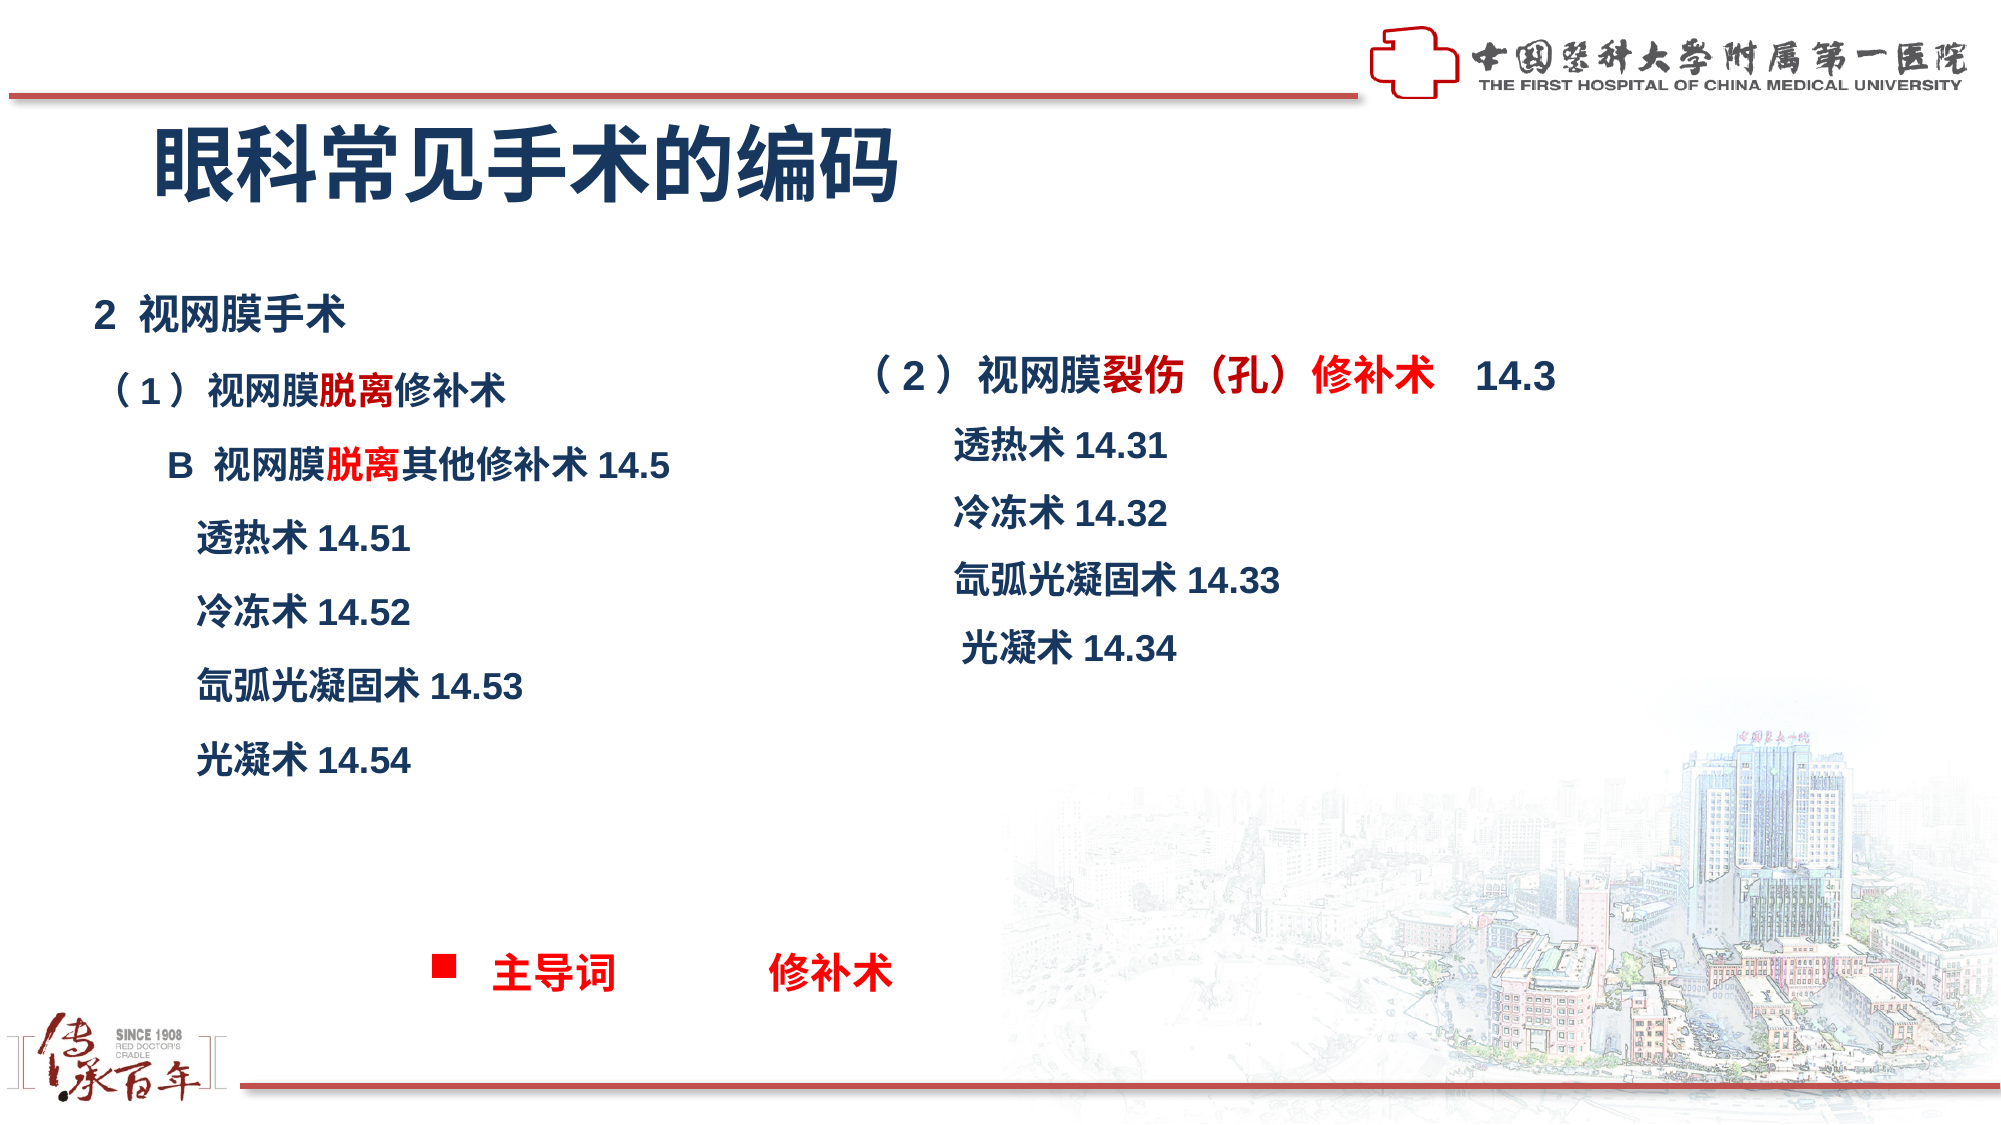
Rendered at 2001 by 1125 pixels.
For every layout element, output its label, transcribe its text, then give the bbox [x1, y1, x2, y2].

picture [1001, 1049, 1998, 1083]
picture [1370, 26, 1967, 99]
picture [1001, 1089, 1998, 1124]
text_box 眼科常见手术的编码 [137, 104, 1634, 255]
text_box 主导词 修补术 [414, 913, 1235, 1004]
picture [5, 1008, 229, 1105]
text_box （2）视网膜裂伤（孔）修补术 14.3 透热术14.31 冷冻术14.32 氙弧光凝固术14.33 光凝术14.34 [835, 316, 1836, 677]
text_box 2 视网膜手术 （1）视网膜脱离修补术 B 视网膜脱离其他修补术14.5 透热术14.51 冷冻术14.52 氙弧光凝固术14.53 光凝术14.54 [78, 255, 2000, 1049]
